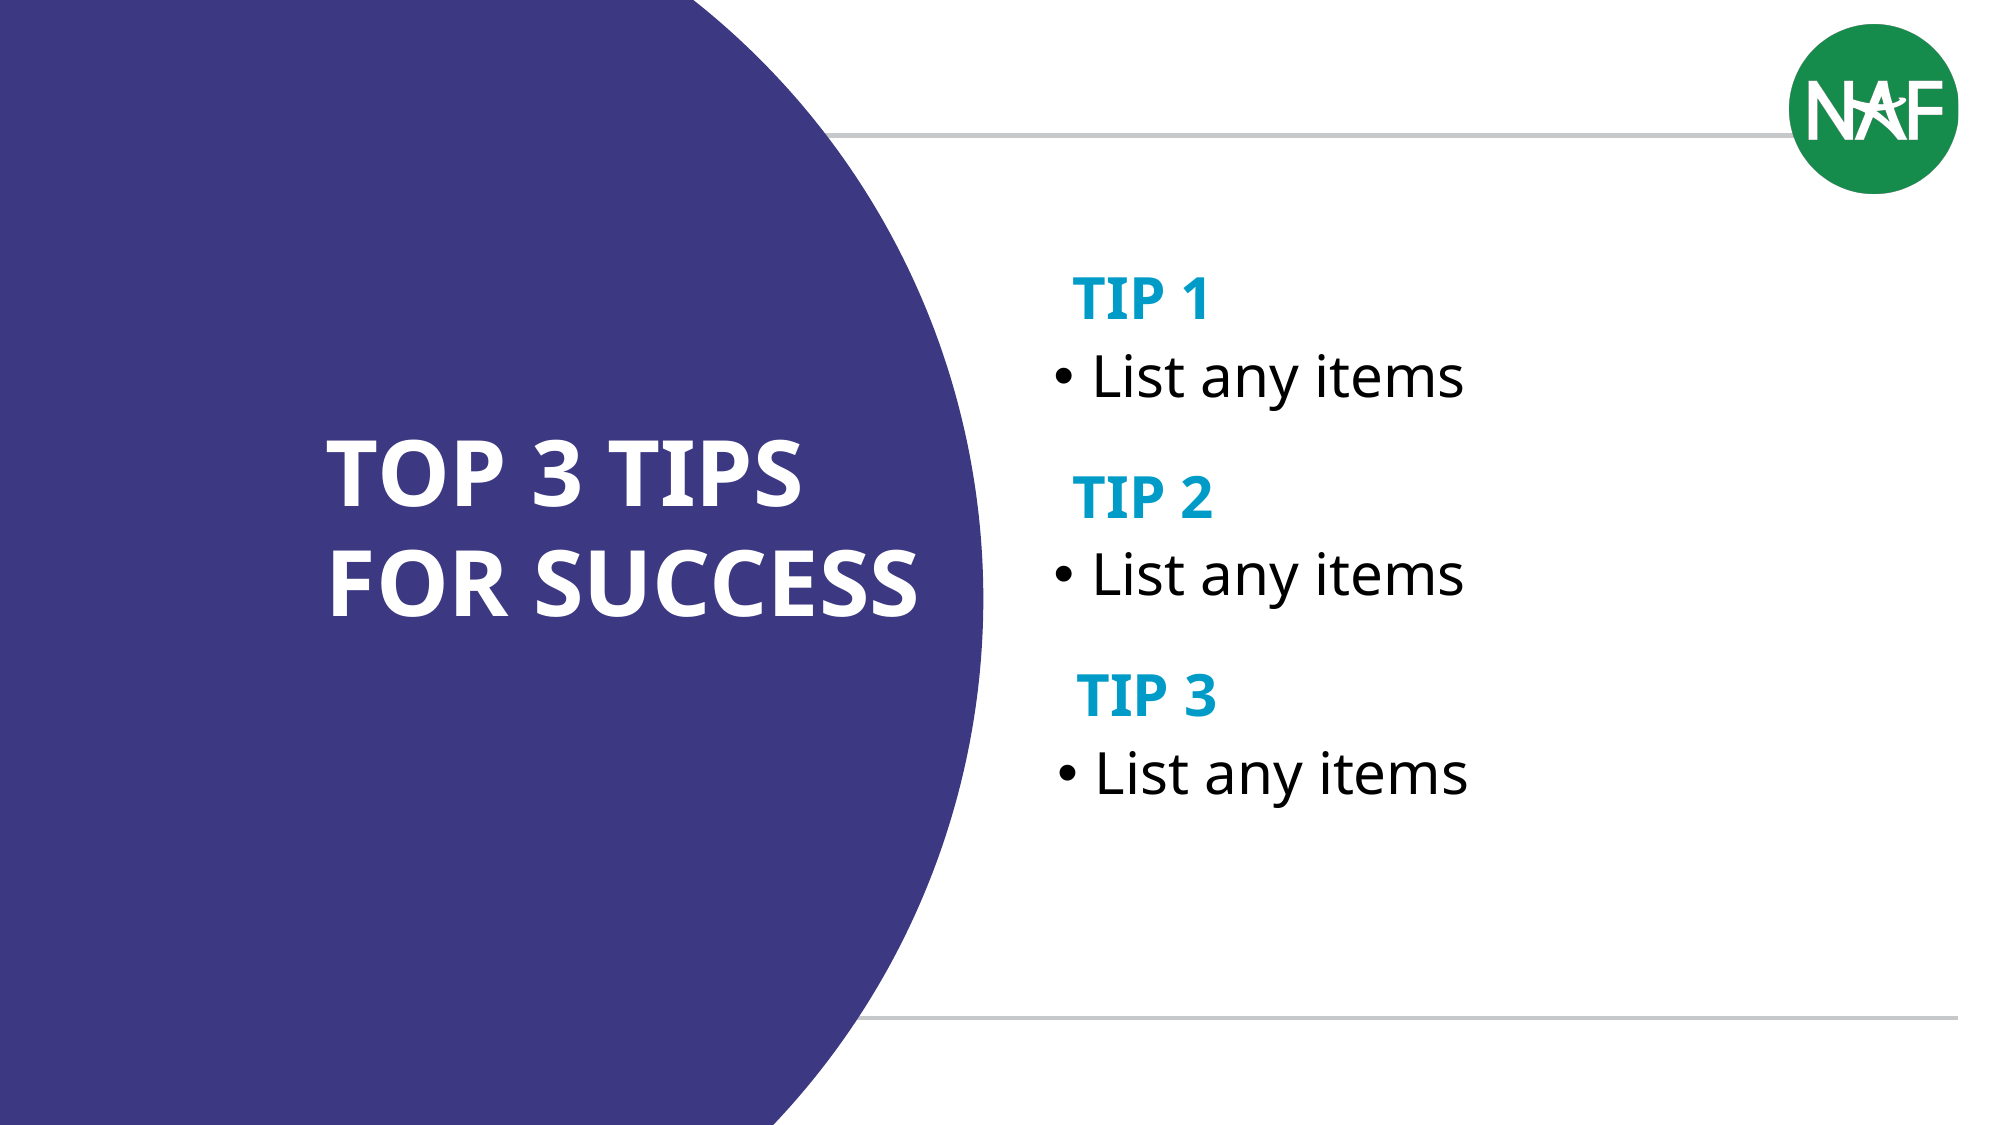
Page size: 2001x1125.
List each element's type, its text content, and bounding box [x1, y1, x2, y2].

text_box List any items [1038, 339, 1885, 488]
text_box TIP 3 [1061, 605, 1947, 737]
picture [1789, 24, 1959, 194]
text_box TIP 2 [1057, 407, 1944, 539]
text_box List any items [1038, 538, 1885, 686]
text_box List any items [1042, 736, 1889, 885]
list TIP 1 [1057, 208, 1944, 340]
text_box TOP 3 TIPS FOR SUCCESS [311, 406, 962, 642]
